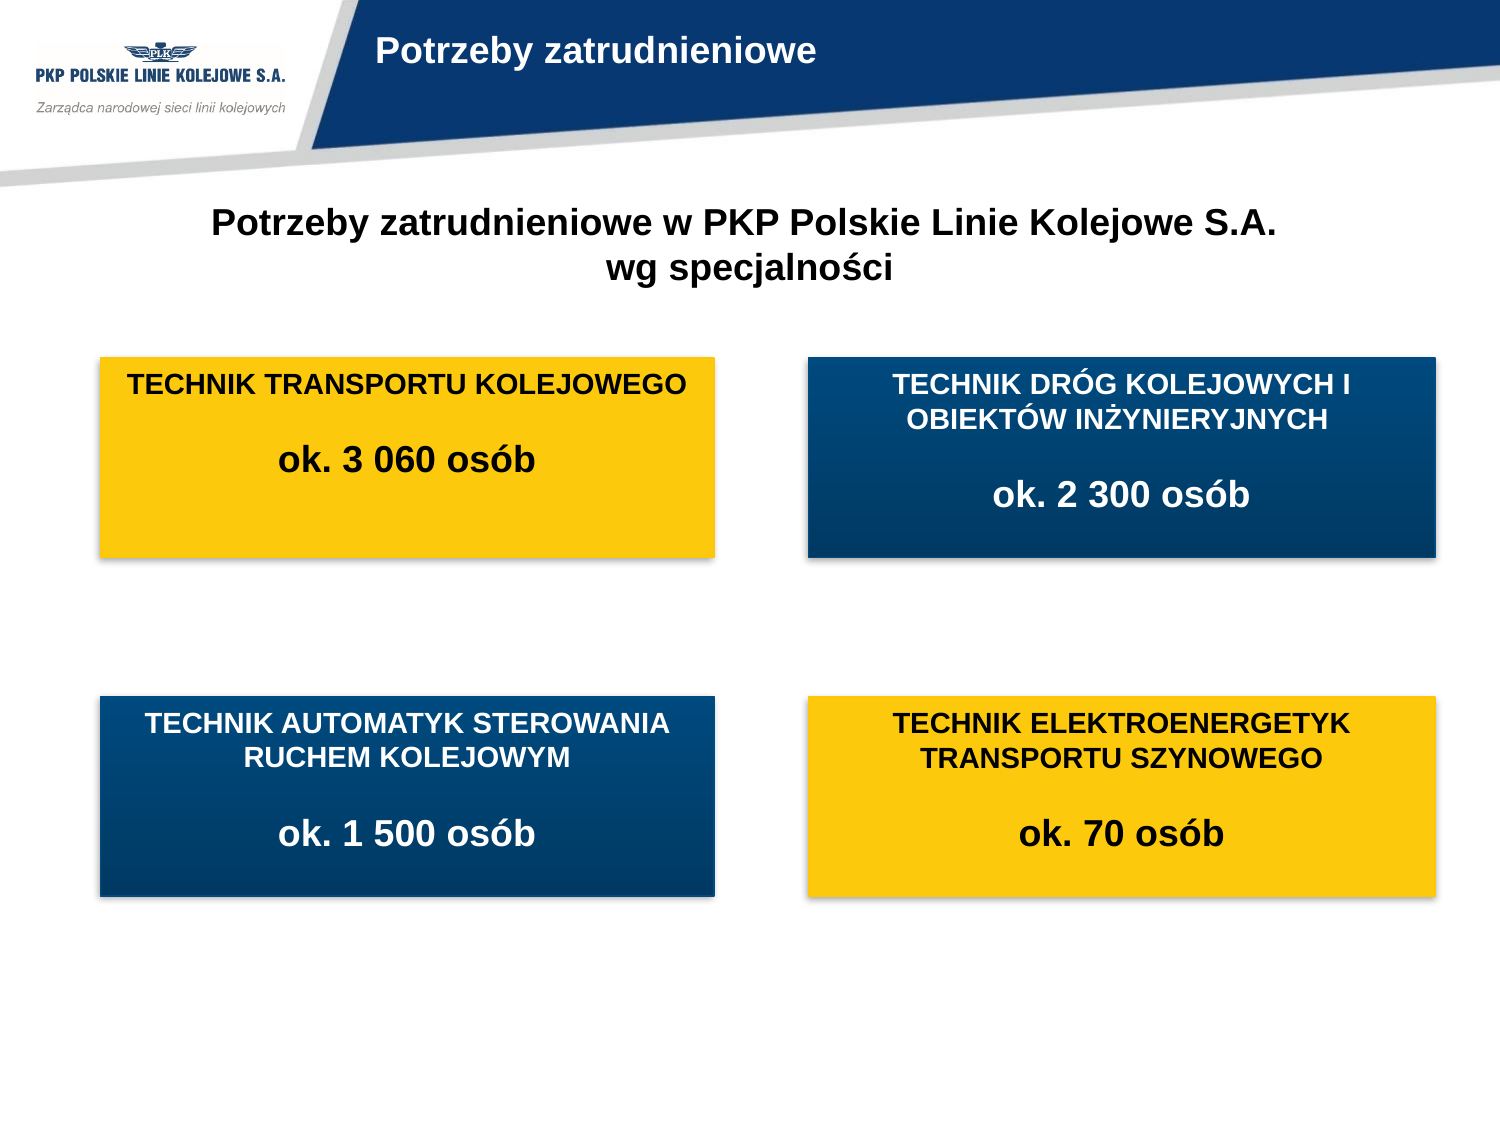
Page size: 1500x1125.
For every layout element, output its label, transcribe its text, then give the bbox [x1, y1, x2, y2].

text_box TECHNIK AUTOMATYK STEROWANIA RUCHEM KOLEJOWYM ok. 1 500 osób [100, 696, 715, 897]
text_box TECHNIK TRANSPORTU KOLEJOWEGO ok. 3 060 osób [100, 357, 715, 558]
text_box Potrzeby zatrudnieniowe [360, 0, 1500, 126]
text_box TECHNIK DRÓG KOLEJOWYCH I OBIEKTÓW INŻYNIERYJNYCH ok. 2 300 osób [808, 357, 1436, 558]
picture [0, 0, 1500, 197]
text_box Potrzeby zatrudnieniowe w PKP Polskie Linie Kolejowe S.A. wg specjalności [135, 190, 1365, 341]
text_box TECHNIK ELEKTROENERGETYK TRANSPORTU SZYNOWEGO ok. 70 osób [808, 696, 1436, 897]
